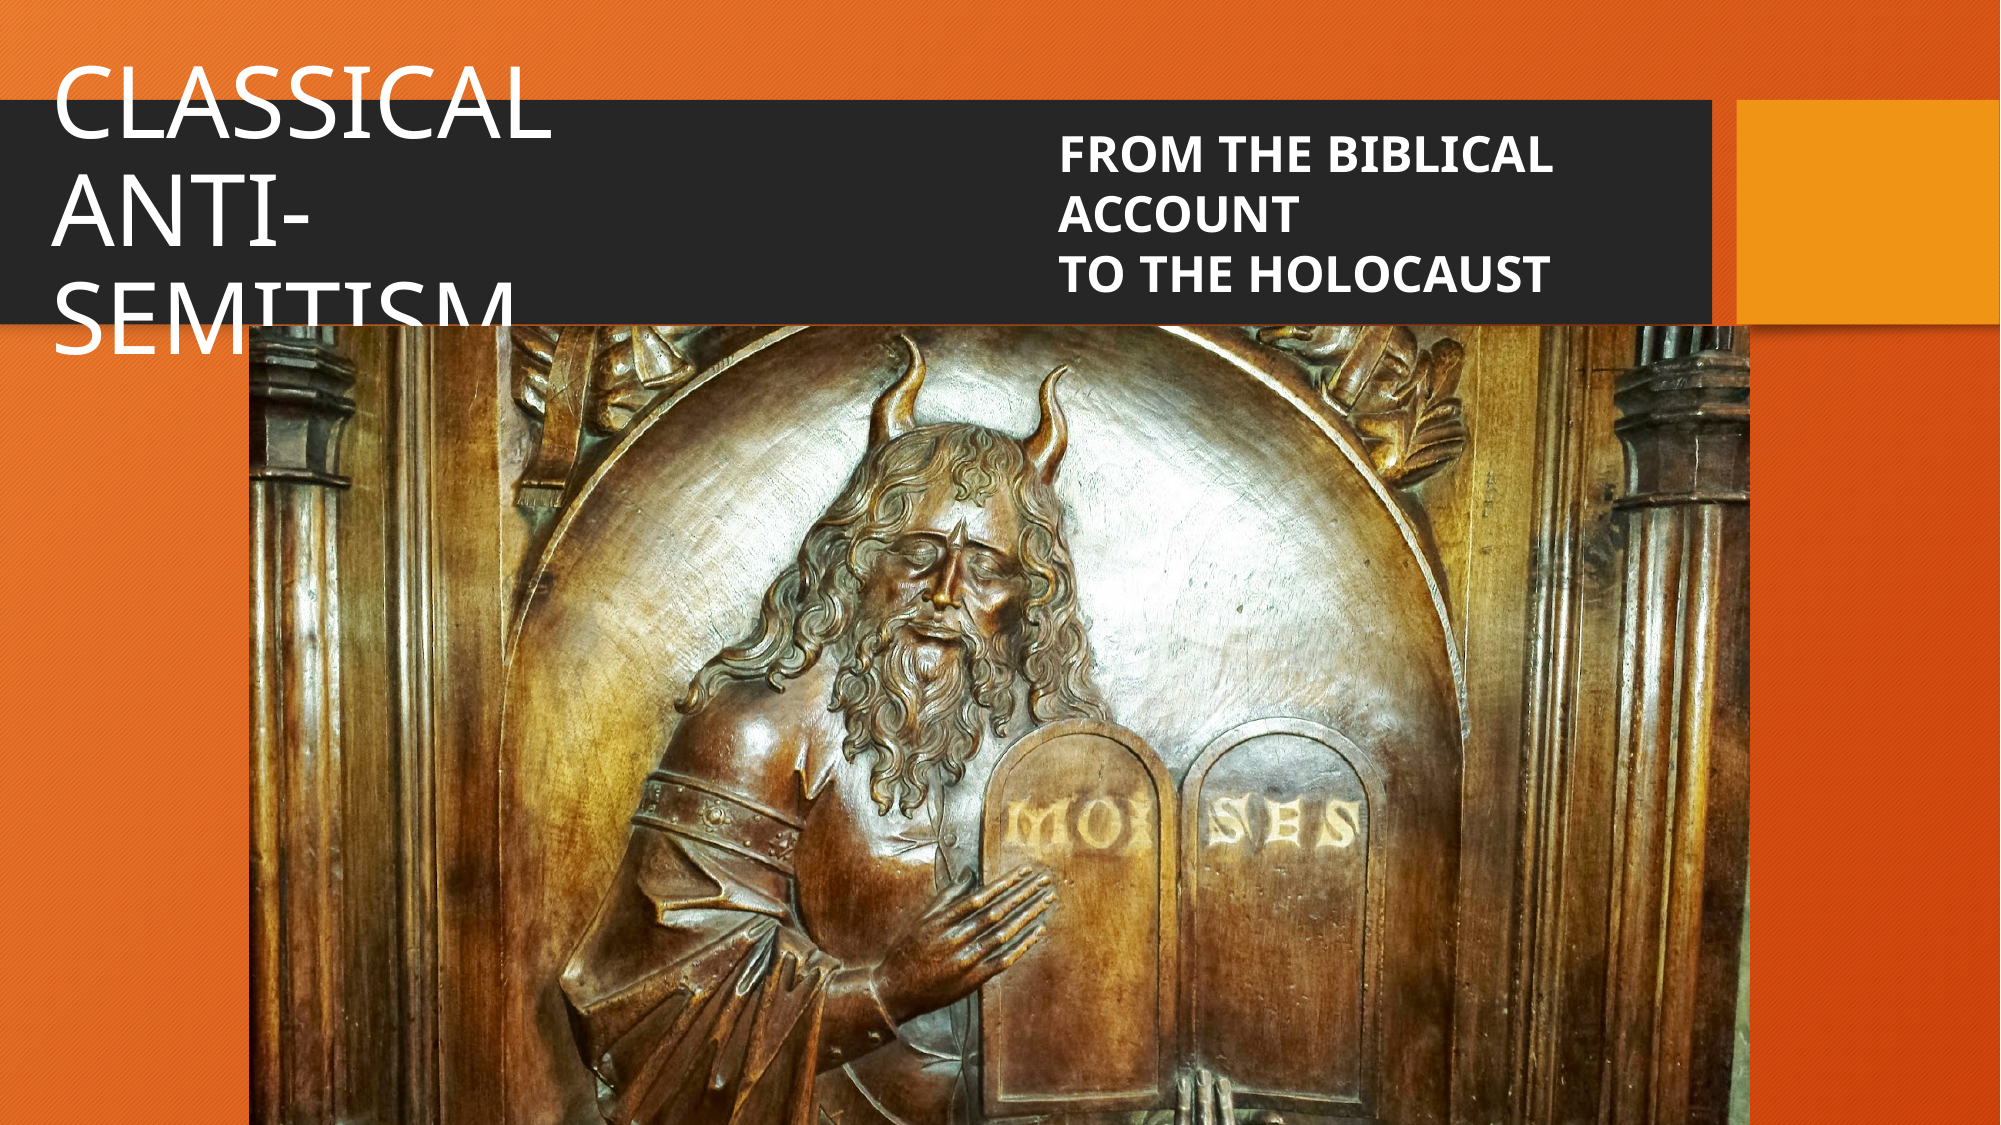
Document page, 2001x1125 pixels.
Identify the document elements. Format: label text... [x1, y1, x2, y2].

text_box FROM THE BIBLICAL ACCOUNT TO THE HOLOCAUST [1044, 115, 1706, 311]
picture [0, 325, 2000, 1125]
text_box CLASSICAL ANTI-SEMITISM [36, 101, 756, 327]
